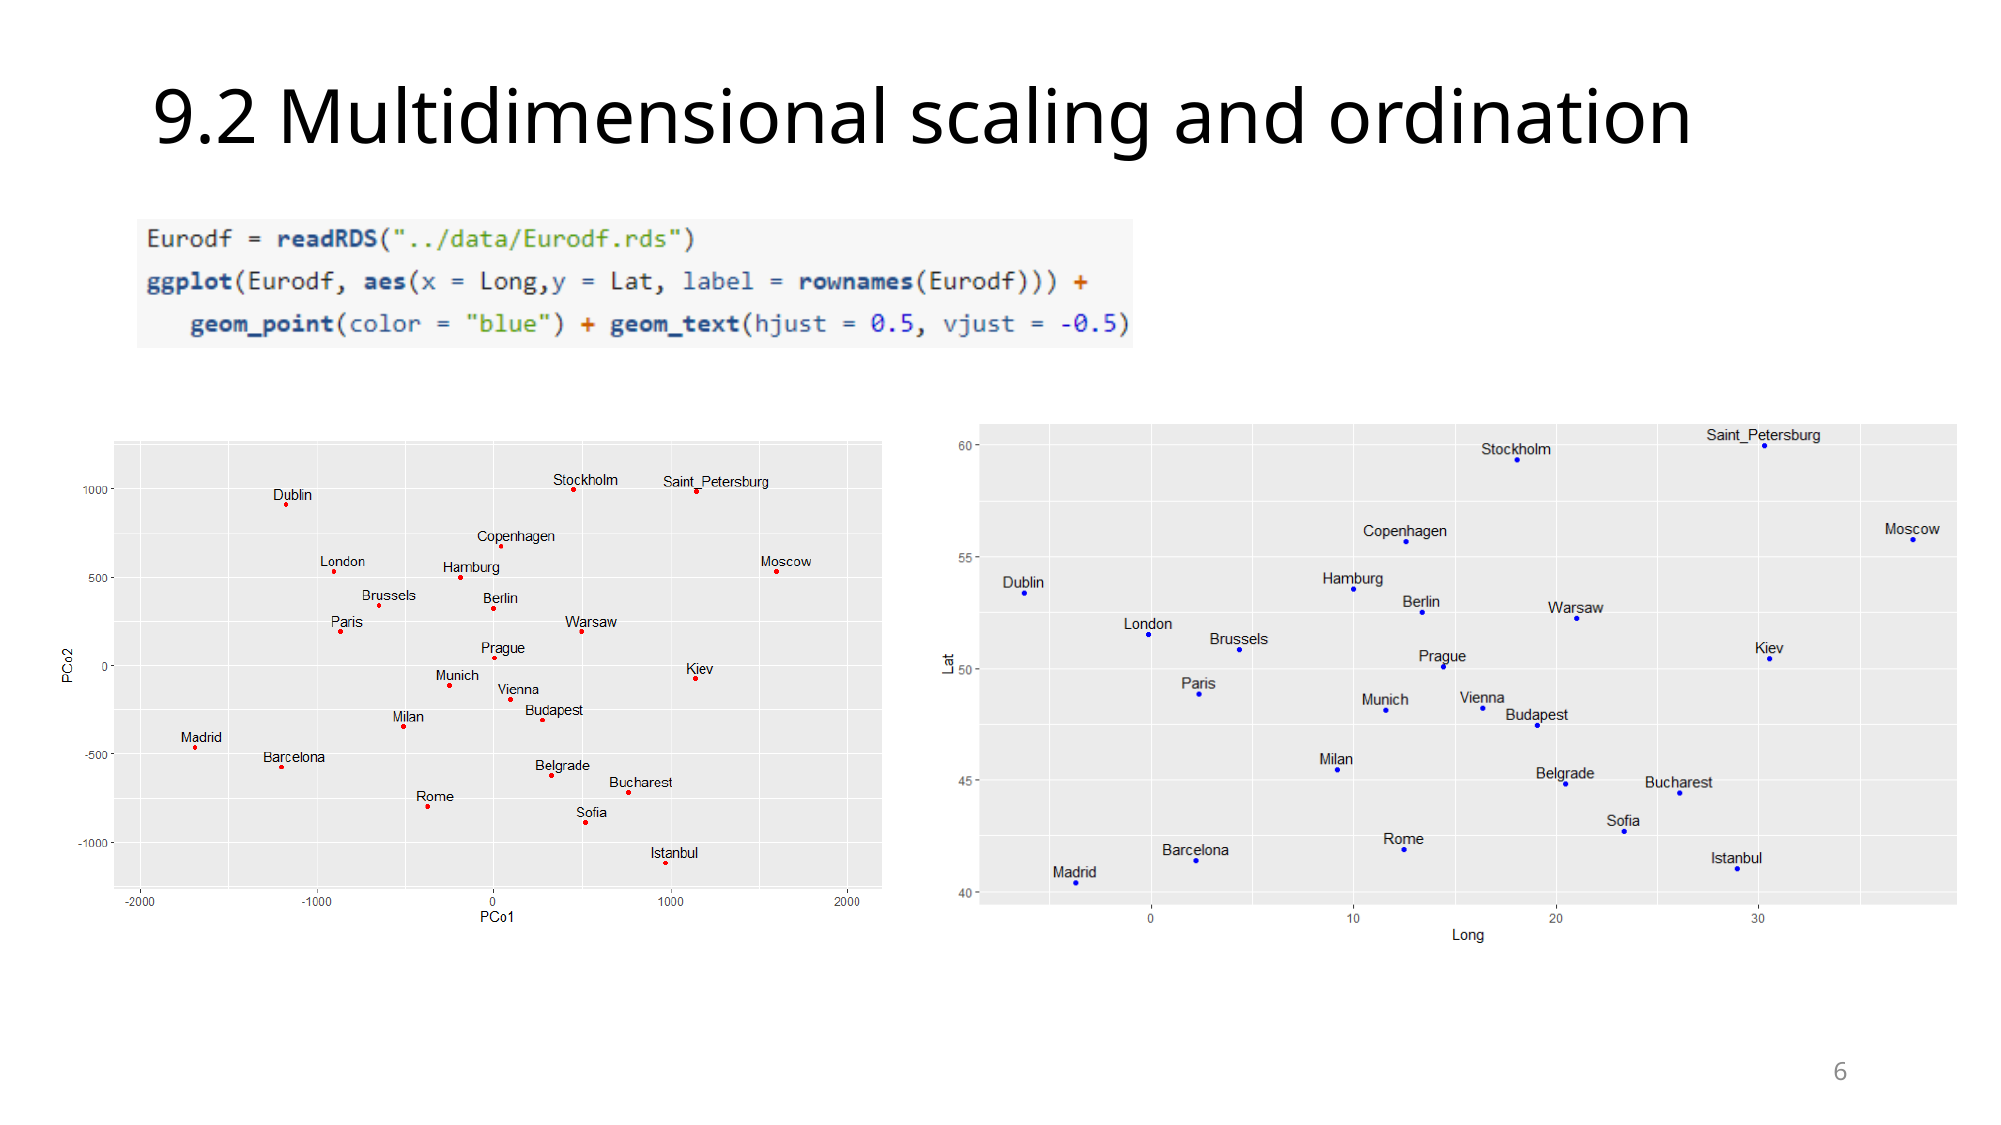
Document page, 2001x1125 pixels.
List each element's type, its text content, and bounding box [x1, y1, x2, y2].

title 9.2 Multidimensional scaling and ordination [137, 59, 1863, 179]
slide_number 6 [1412, 1042, 1863, 1103]
picture [137, 219, 1133, 348]
picture [938, 420, 1961, 946]
picture [56, 439, 887, 925]
